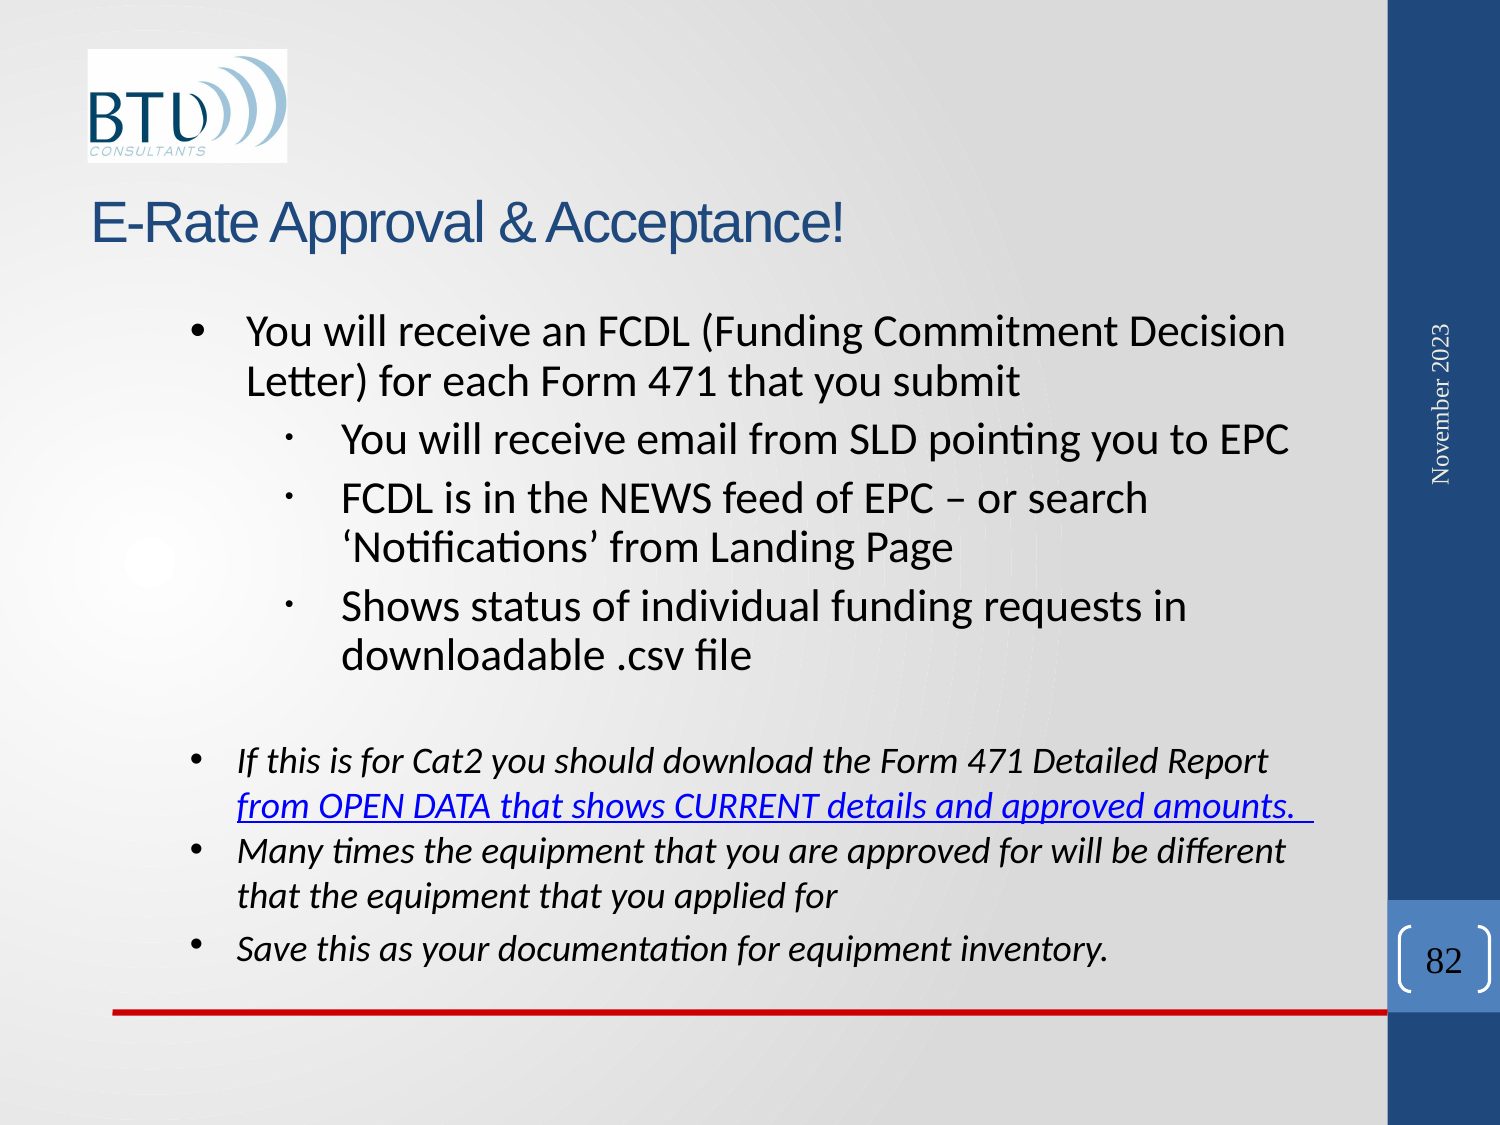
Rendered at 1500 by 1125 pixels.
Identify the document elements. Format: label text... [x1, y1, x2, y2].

text_box You will receive an FCDL (Funding Commitment Decision Letter) for each Form 471 that you submit You will receive email from SLD pointing you to EPC FCDL is in the NEWS feed of EPC – or search ‘Notifications’ from Landing Page Shows status of individual funding requests in downloadable .csv file If this is for Cat2 you should download the Form 471 Detailed Report from OPEN DATA that shows CURRENT details and approved amounts. Many times the equipment that you are approved for will be different that the equipment that you applied for Save this as your documentation for equipment inventory. [99, 299, 1350, 975]
list [75, 263, 1325, 1050]
title E-Rate Approval & Acceptance! [75, 174, 1350, 263]
slide_number 82 [1397, 924, 1492, 994]
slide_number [1408, 100, 1469, 501]
